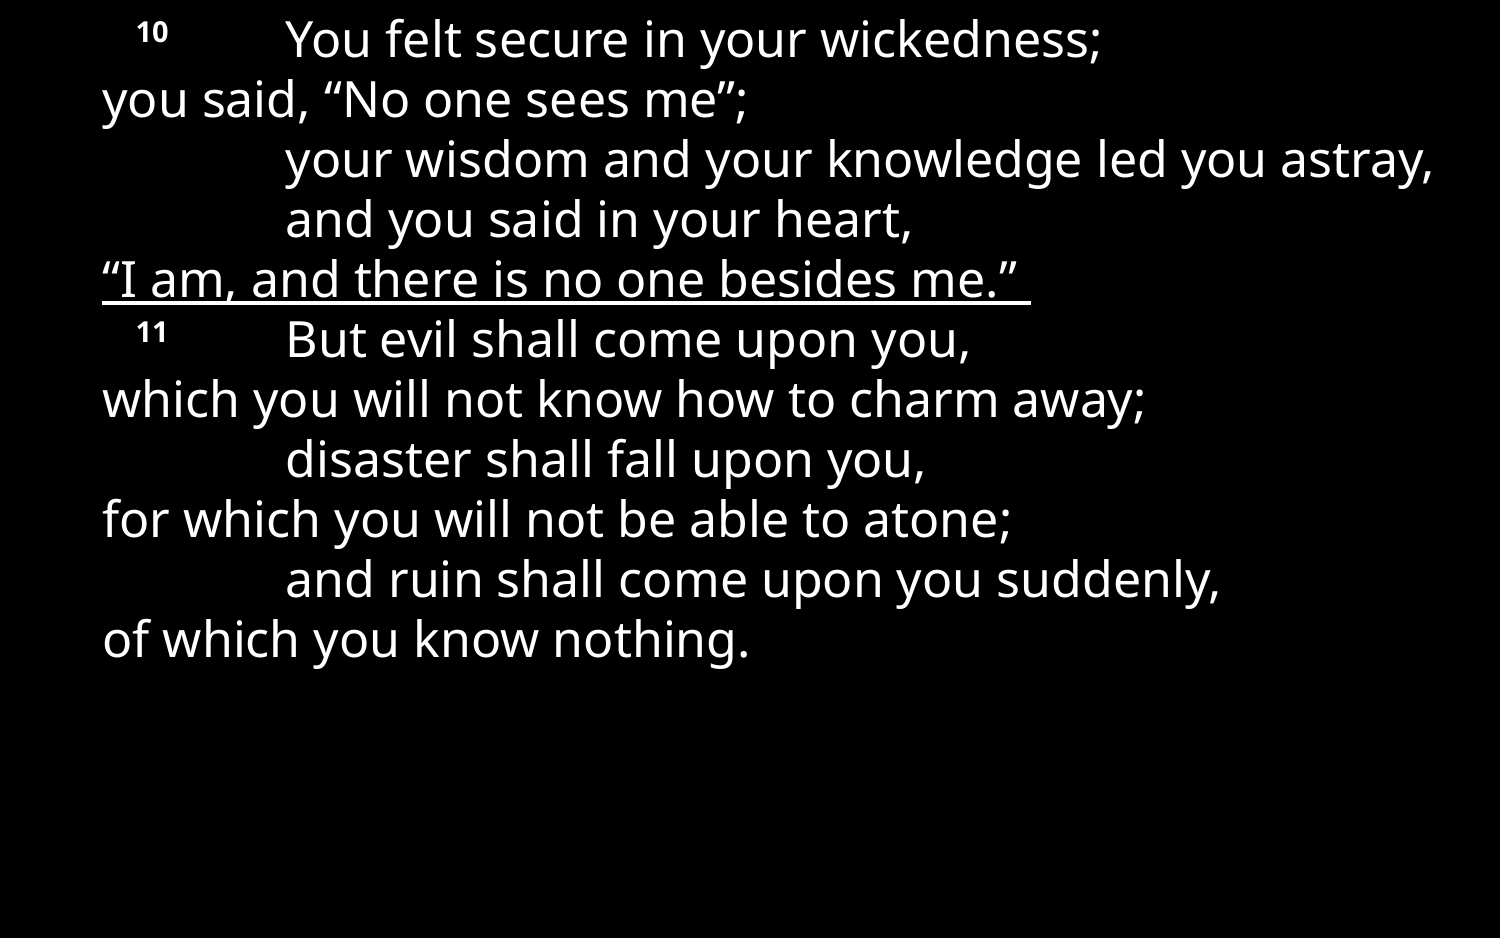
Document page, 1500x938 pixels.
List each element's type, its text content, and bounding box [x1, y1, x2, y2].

text_box 10 You felt secure in your wickedness; you said, “No one sees me”; your wisdom and your knowledge led you astray, and you said in your heart, “I am, and there is no one besides me.” 11 But evil shall come upon you, which you will not know how to charm away; disaster shall fall upon you, for which you will not be able to atone; and ruin shall come upon you suddenly, of which you know nothing. [0, 0, 1500, 675]
